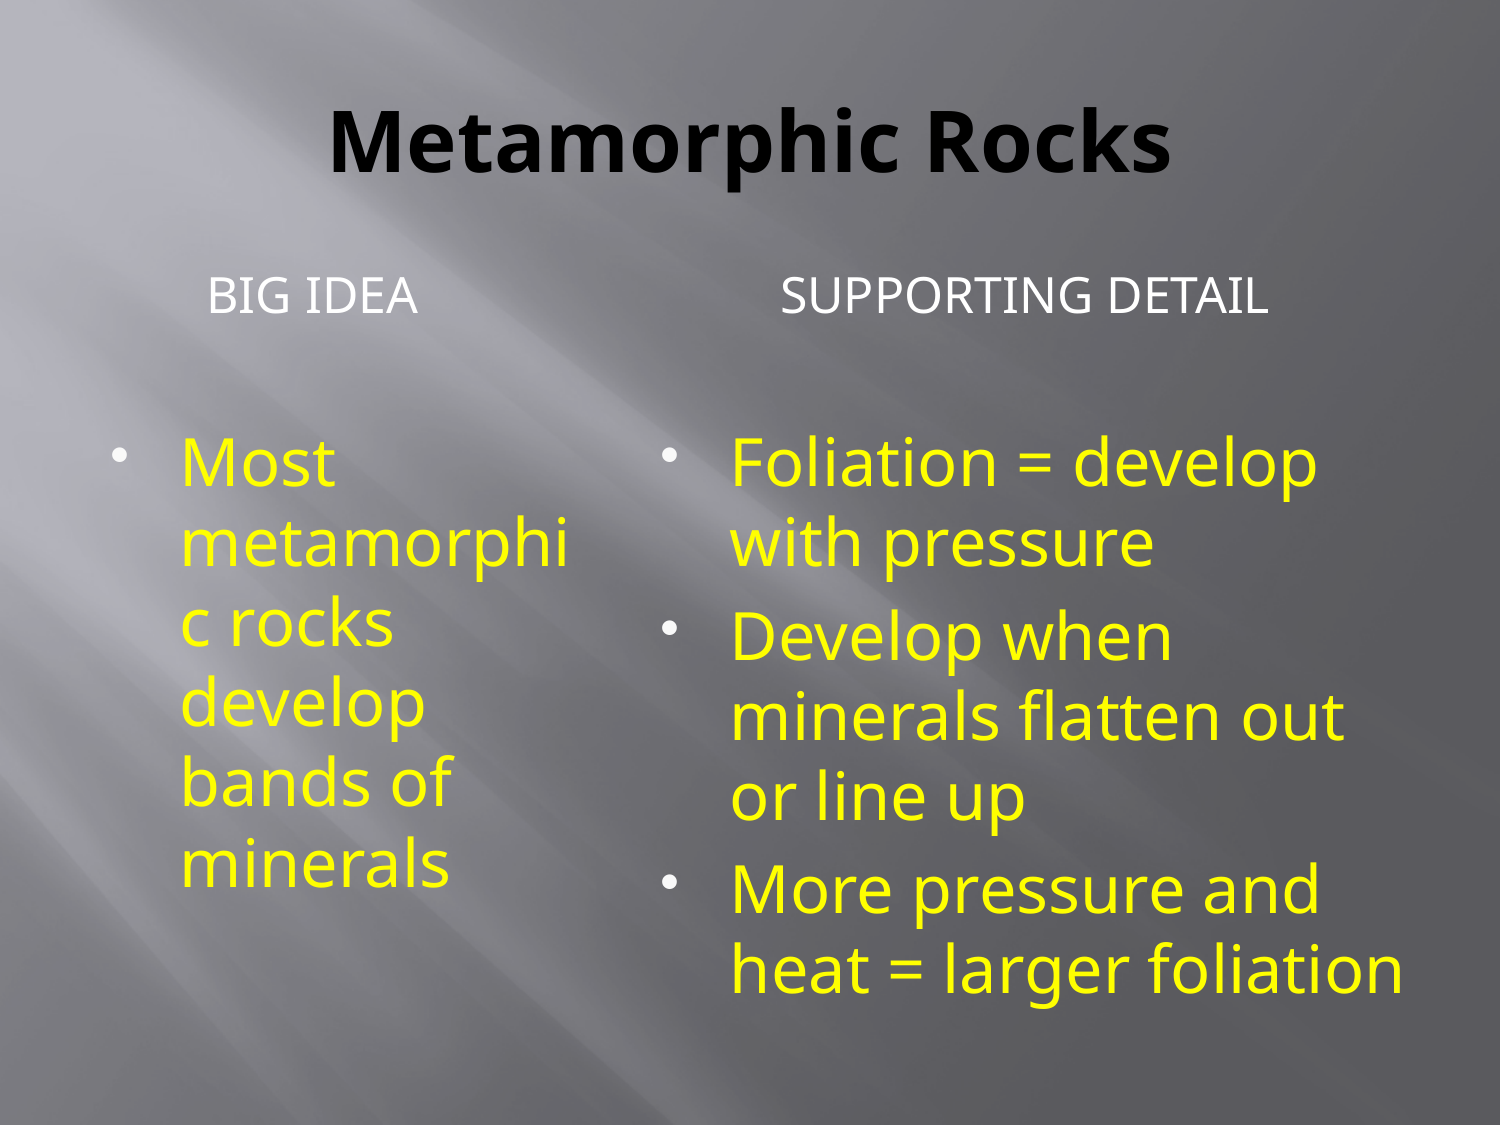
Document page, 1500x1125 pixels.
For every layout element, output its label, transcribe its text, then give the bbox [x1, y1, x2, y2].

list Supporting Detail [624, 249, 1426, 338]
list Foliation = develop with pressure Develop when minerals flatten out or line up More pressure and heat = larger foliation [624, 412, 1426, 1085]
title Metamorphic Rocks [75, 44, 1425, 233]
list Most metamorphic rocks develop bands of minerals [75, 412, 600, 1085]
list Big Idea [75, 249, 550, 338]
